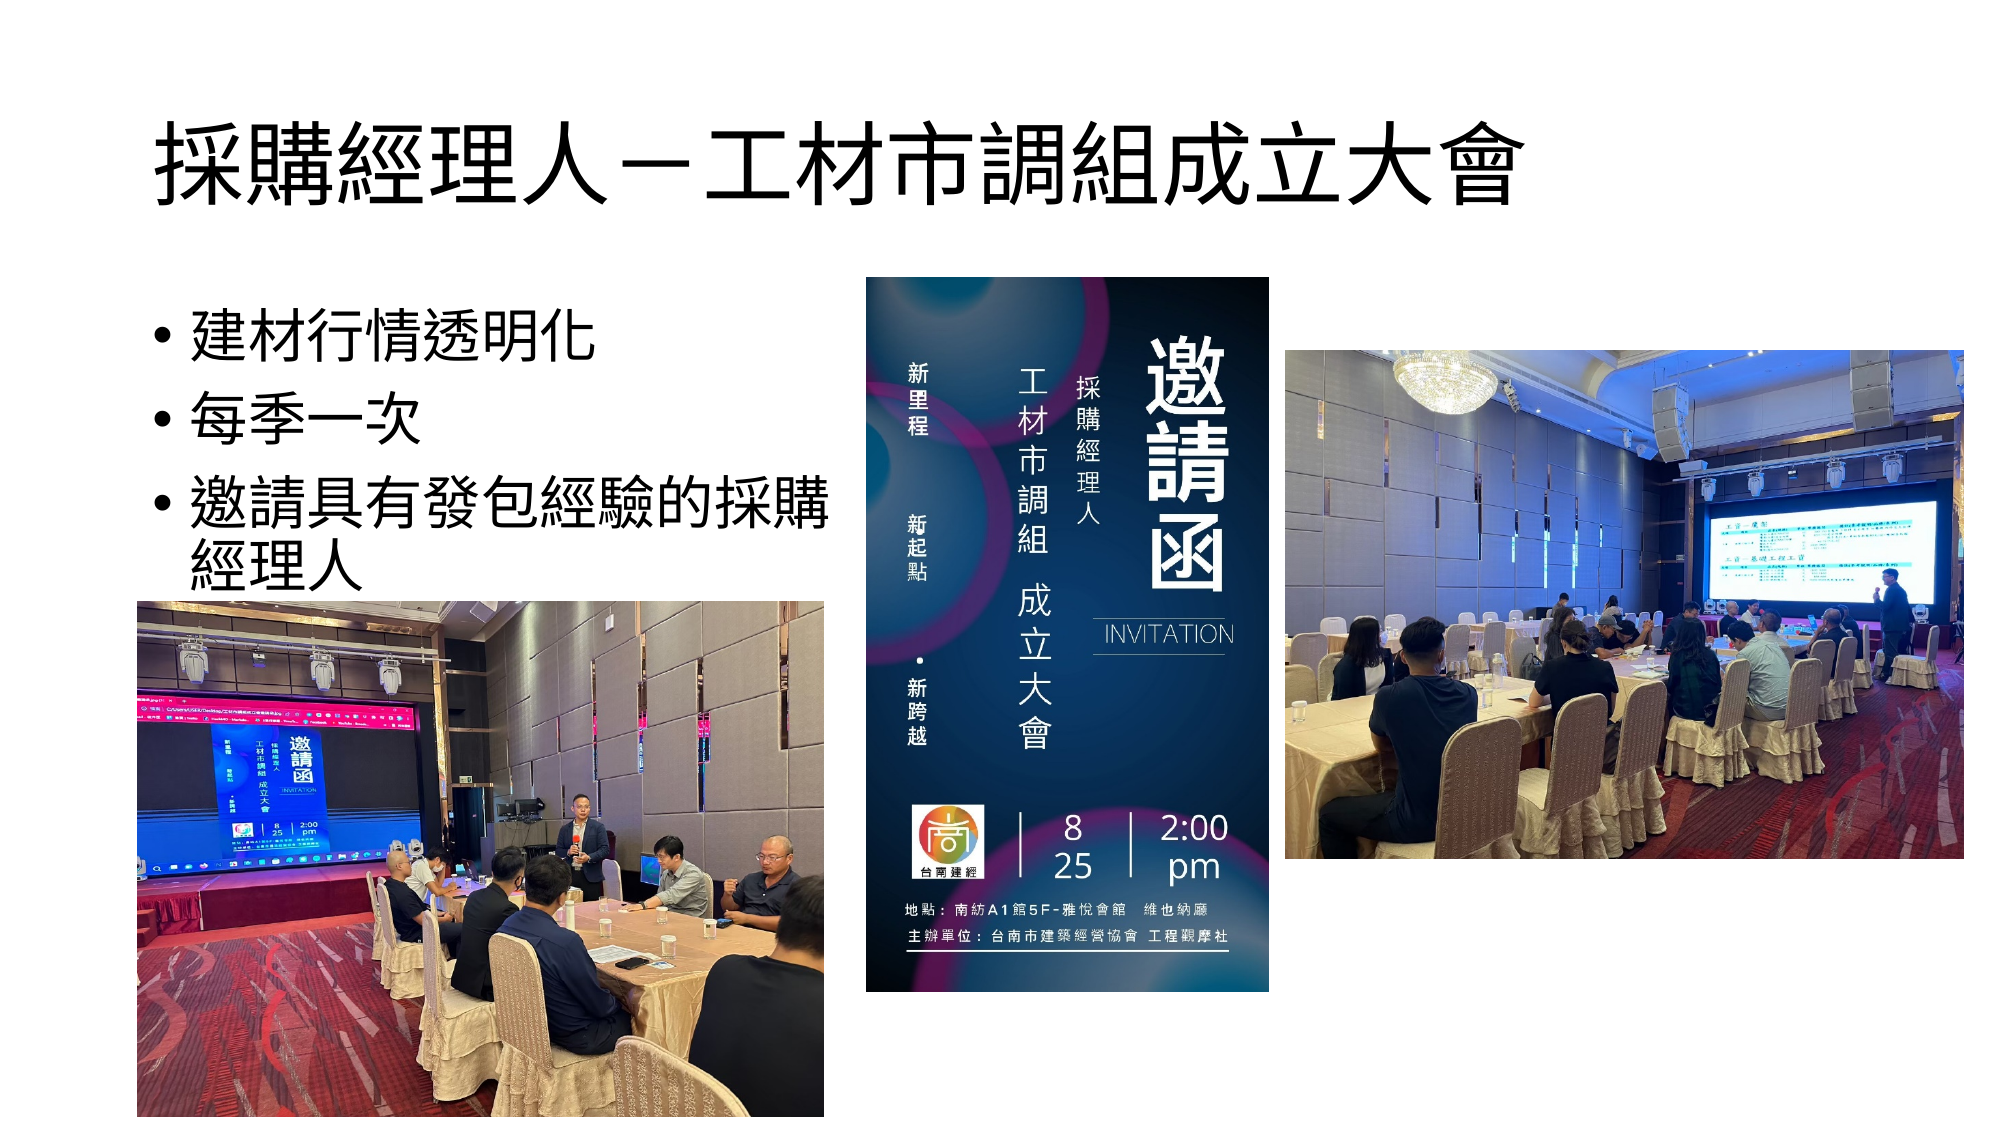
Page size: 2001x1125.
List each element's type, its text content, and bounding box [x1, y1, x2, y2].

picture [137, 601, 824, 1117]
text_box 建材行情透明化 每季一次 邀請具有發包經驗的採購經理人 [137, 299, 867, 1014]
title 採購經理人－工材市調組成立大會 [137, 59, 1863, 278]
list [866, 277, 1269, 992]
picture [1285, 350, 1964, 859]
